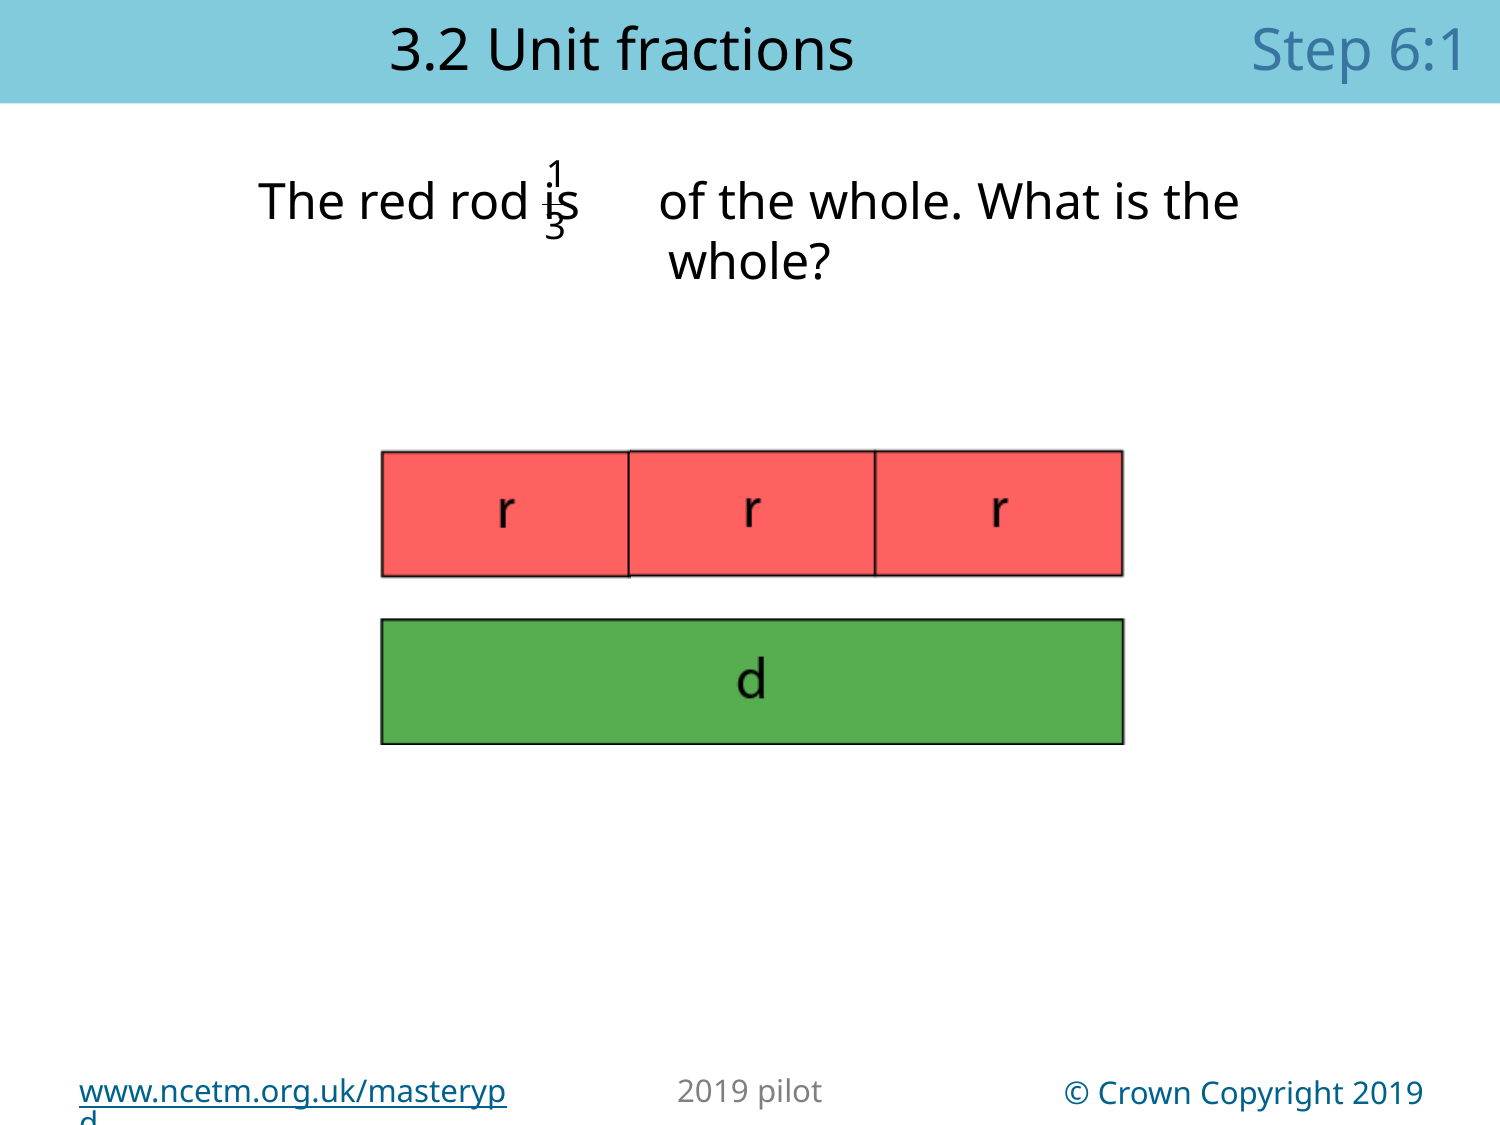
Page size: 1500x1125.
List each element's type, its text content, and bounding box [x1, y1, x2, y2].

list 3.2 Unit fractions Step 6:1 [0, 0, 1500, 104]
text_box The red rod is of the whole. What is the whole? [192, 162, 1308, 298]
picture [371, 601, 1146, 769]
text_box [538, 153, 572, 246]
picture [101, 426, 1169, 599]
